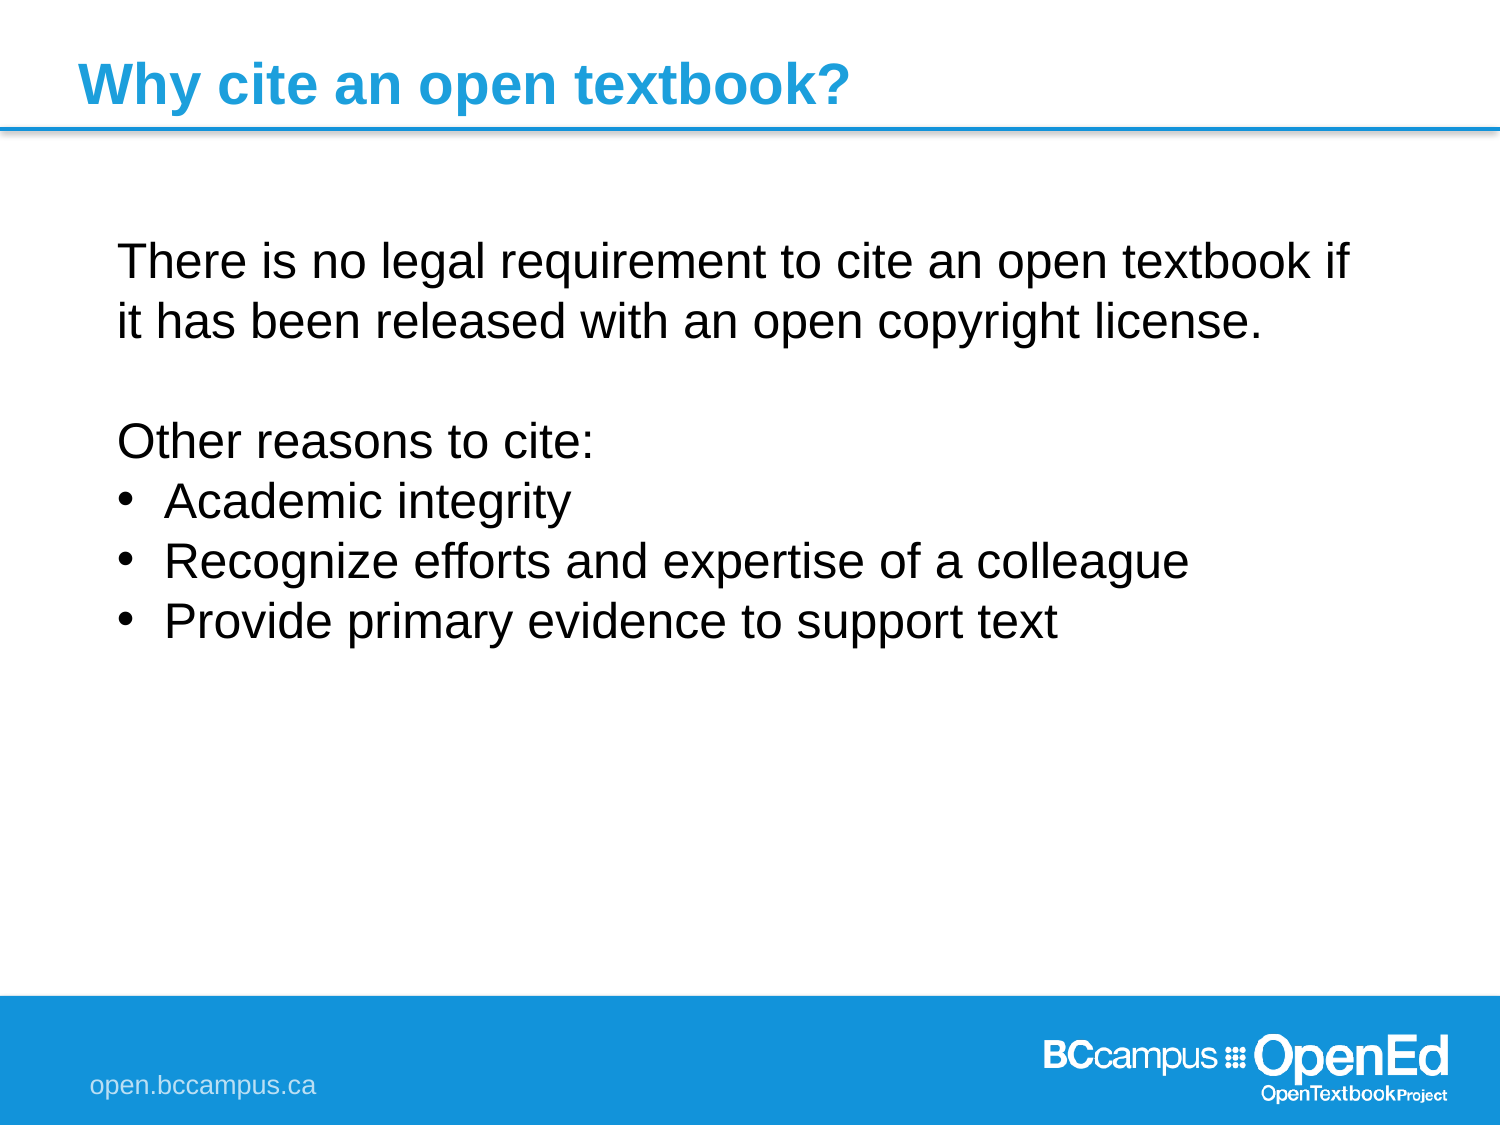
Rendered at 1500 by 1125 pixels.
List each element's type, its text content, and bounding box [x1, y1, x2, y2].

text_box There is no legal requirement to cite an open textbook if it has been released with an open copyright license. Other reasons to cite: Academic integrity Recognize efforts and expertise of a colleague Provide primary evidence to support text [102, 220, 1384, 701]
text_box Why cite an open textbook? [64, 44, 1384, 136]
